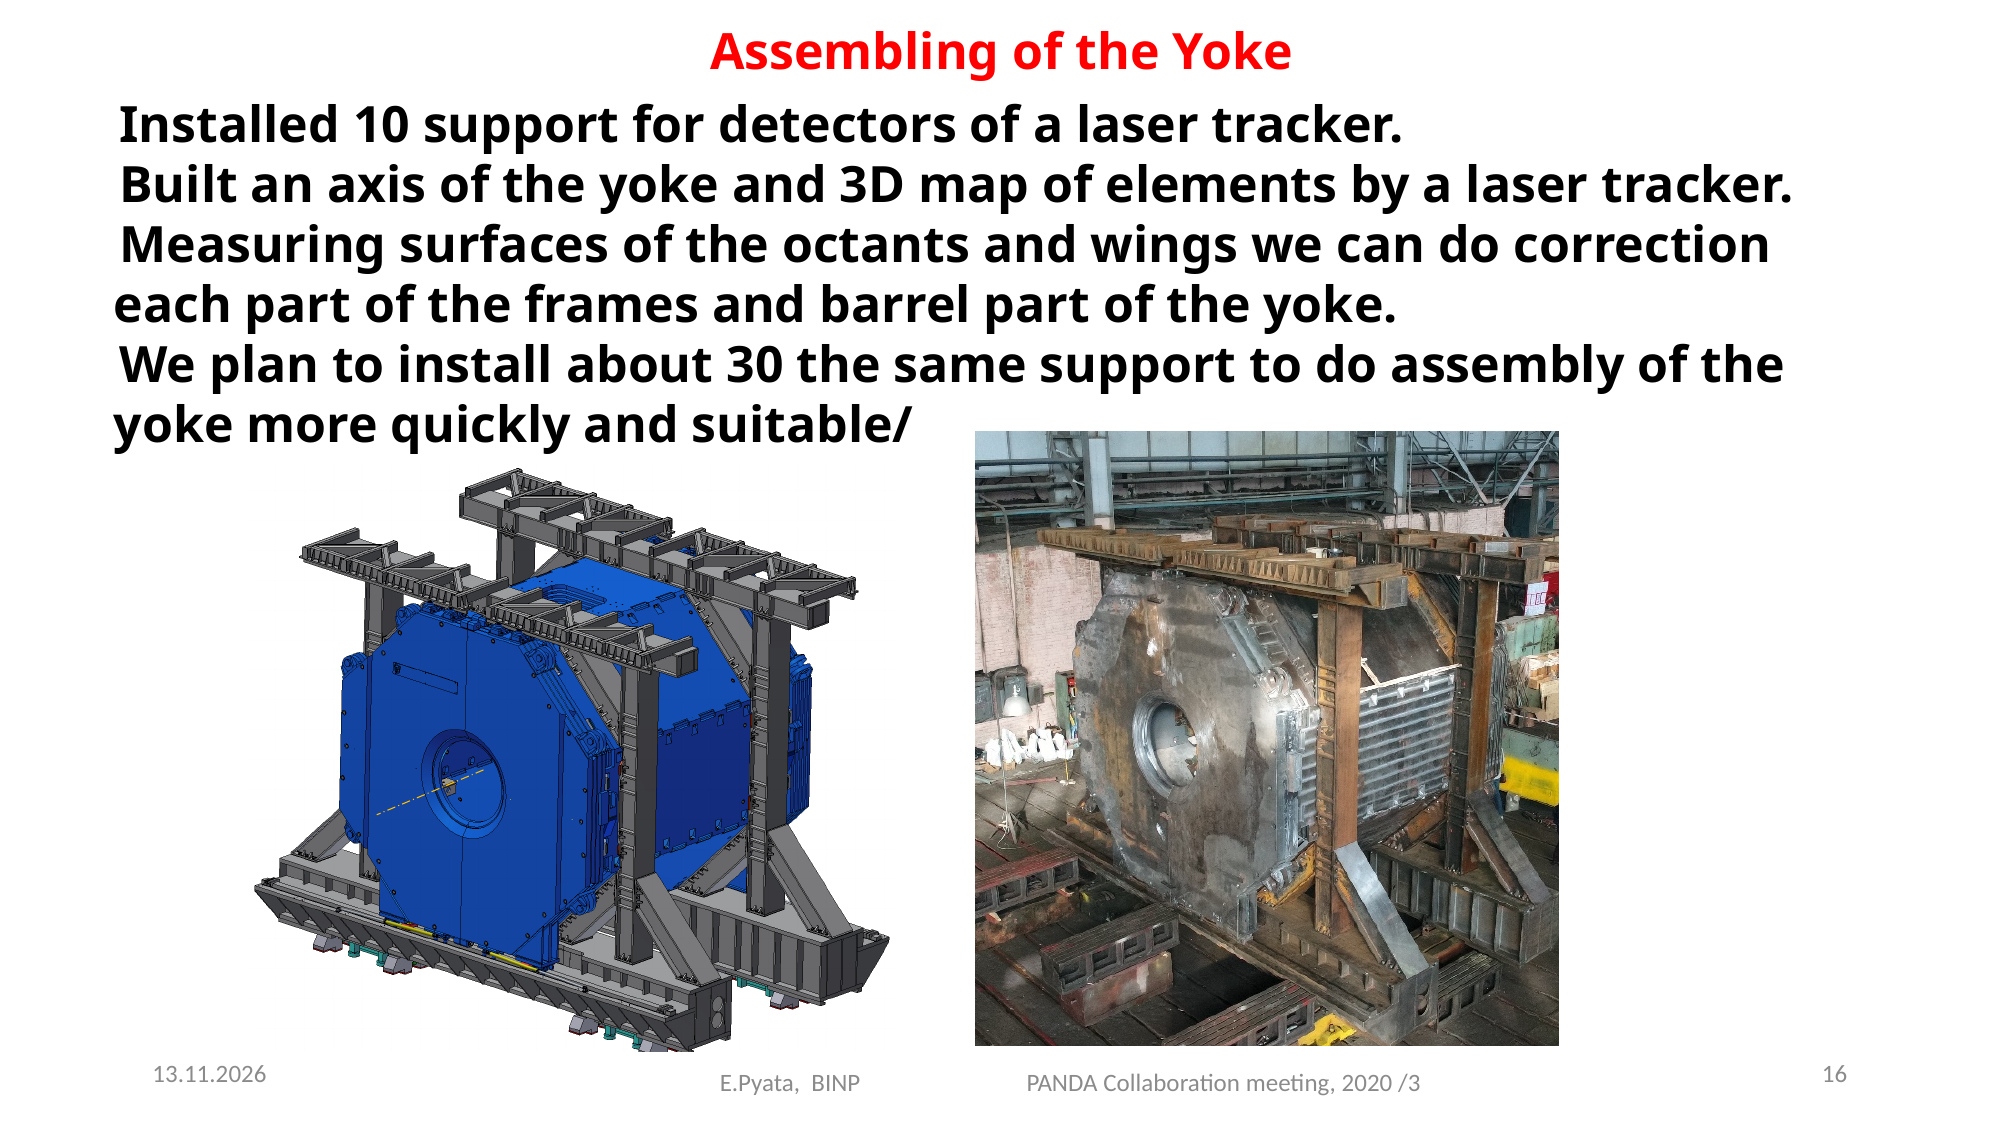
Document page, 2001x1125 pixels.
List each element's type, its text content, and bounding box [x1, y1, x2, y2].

title Assembling of the Yoke [326, 7, 1677, 100]
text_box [376, 769, 484, 815]
footer E.Pyata, BINP PANDA Collaboration meeting, 2020 /3 [400, 1051, 1742, 1112]
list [250, 461, 897, 1052]
picture [974, 431, 1559, 1046]
slide_number 16 [1412, 1042, 1863, 1103]
text_box Installed 10 support for detectors of a laser tracker. Built an axis of the yoke and 3D map of elements by a laser tracker. Measuring surfaces of the octants and wings we can do correction each part of the frames and barrel part of the yoke. We plan to install about 30 the same support to do assembly of the yoke more quickly and suitable/ [98, 85, 1905, 461]
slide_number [137, 1042, 588, 1103]
